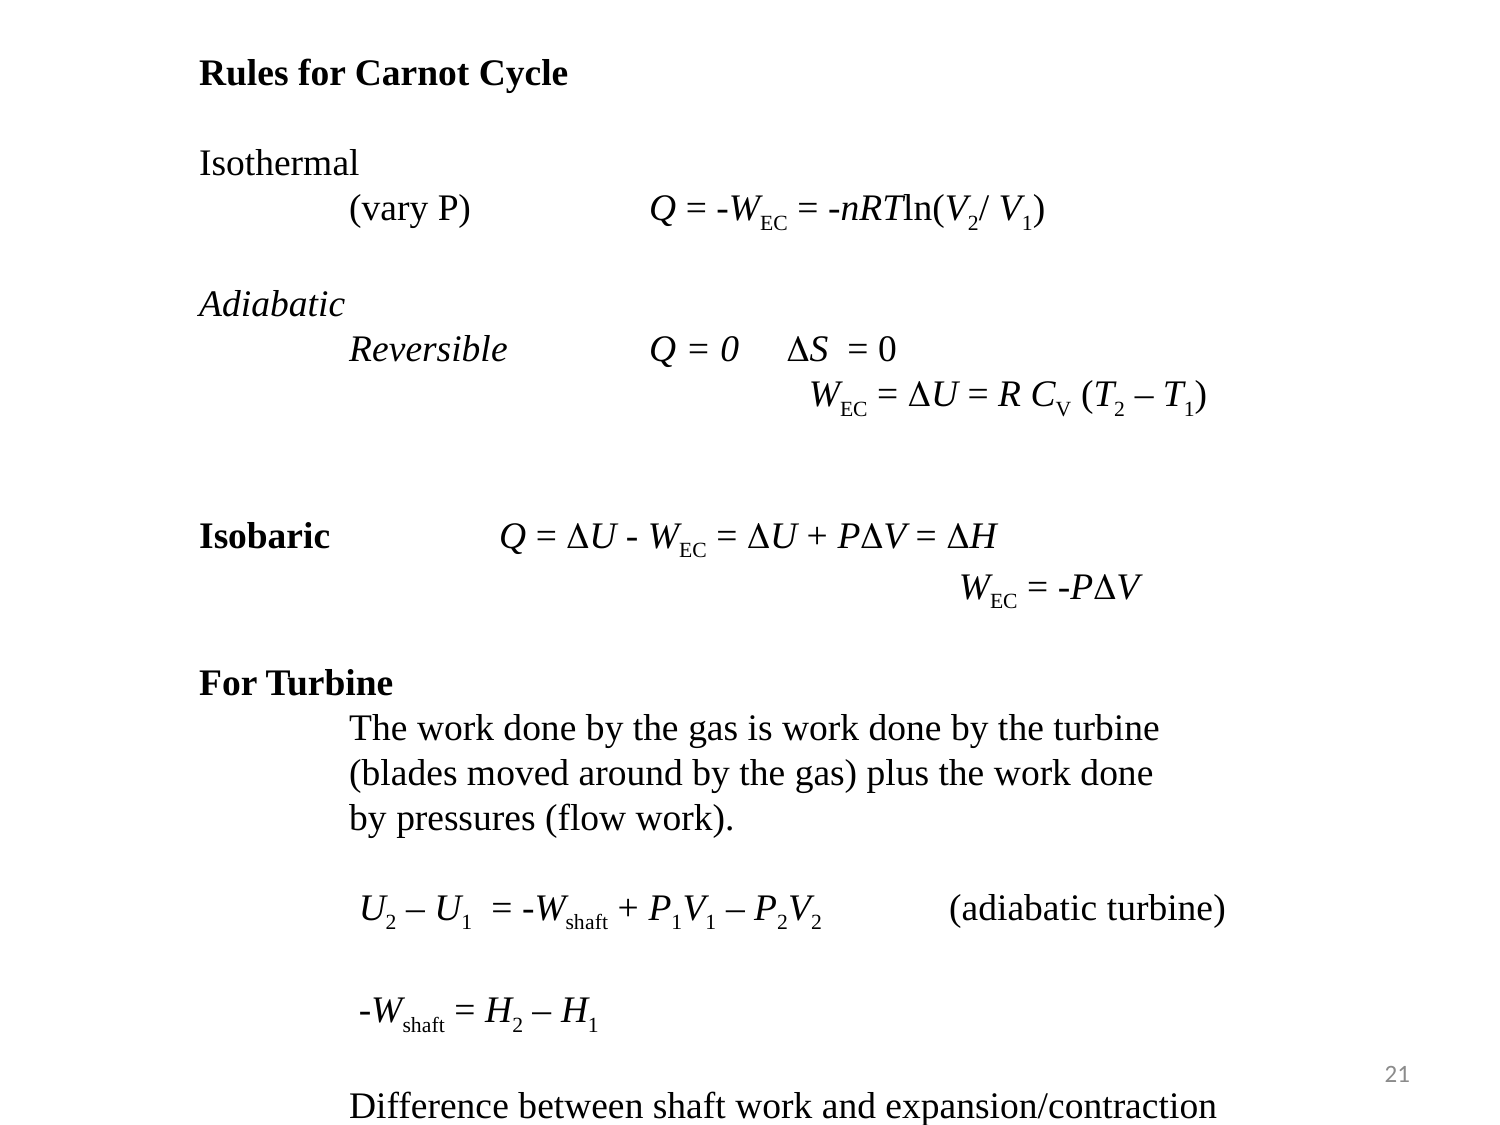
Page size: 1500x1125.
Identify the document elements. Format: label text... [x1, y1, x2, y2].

slide_number 21 [1280, 1042, 1425, 1103]
text_box Rules for Carnot Cycle Isothermal (vary P) Q = -WEC = -nRTln(V2/ V1) Adiabatic Reversible Q = 0 DS = 0 WEC = DU = R CV (T2 – T1) Isobaric Q = DU - WEC = DU + PDV = DH WEC = -PDV For Turbine The work done by the gas is work done by the turbine (blades moved around by the gas) plus the work done by pressures (flow work). U2 – U1 = -Wshaft + P1V1 – P2V2 (adiabatic turbine) -Wshaft = H2 – H1 Difference between shaft work and expansion/contraction work [184, 40, 1280, 1125]
